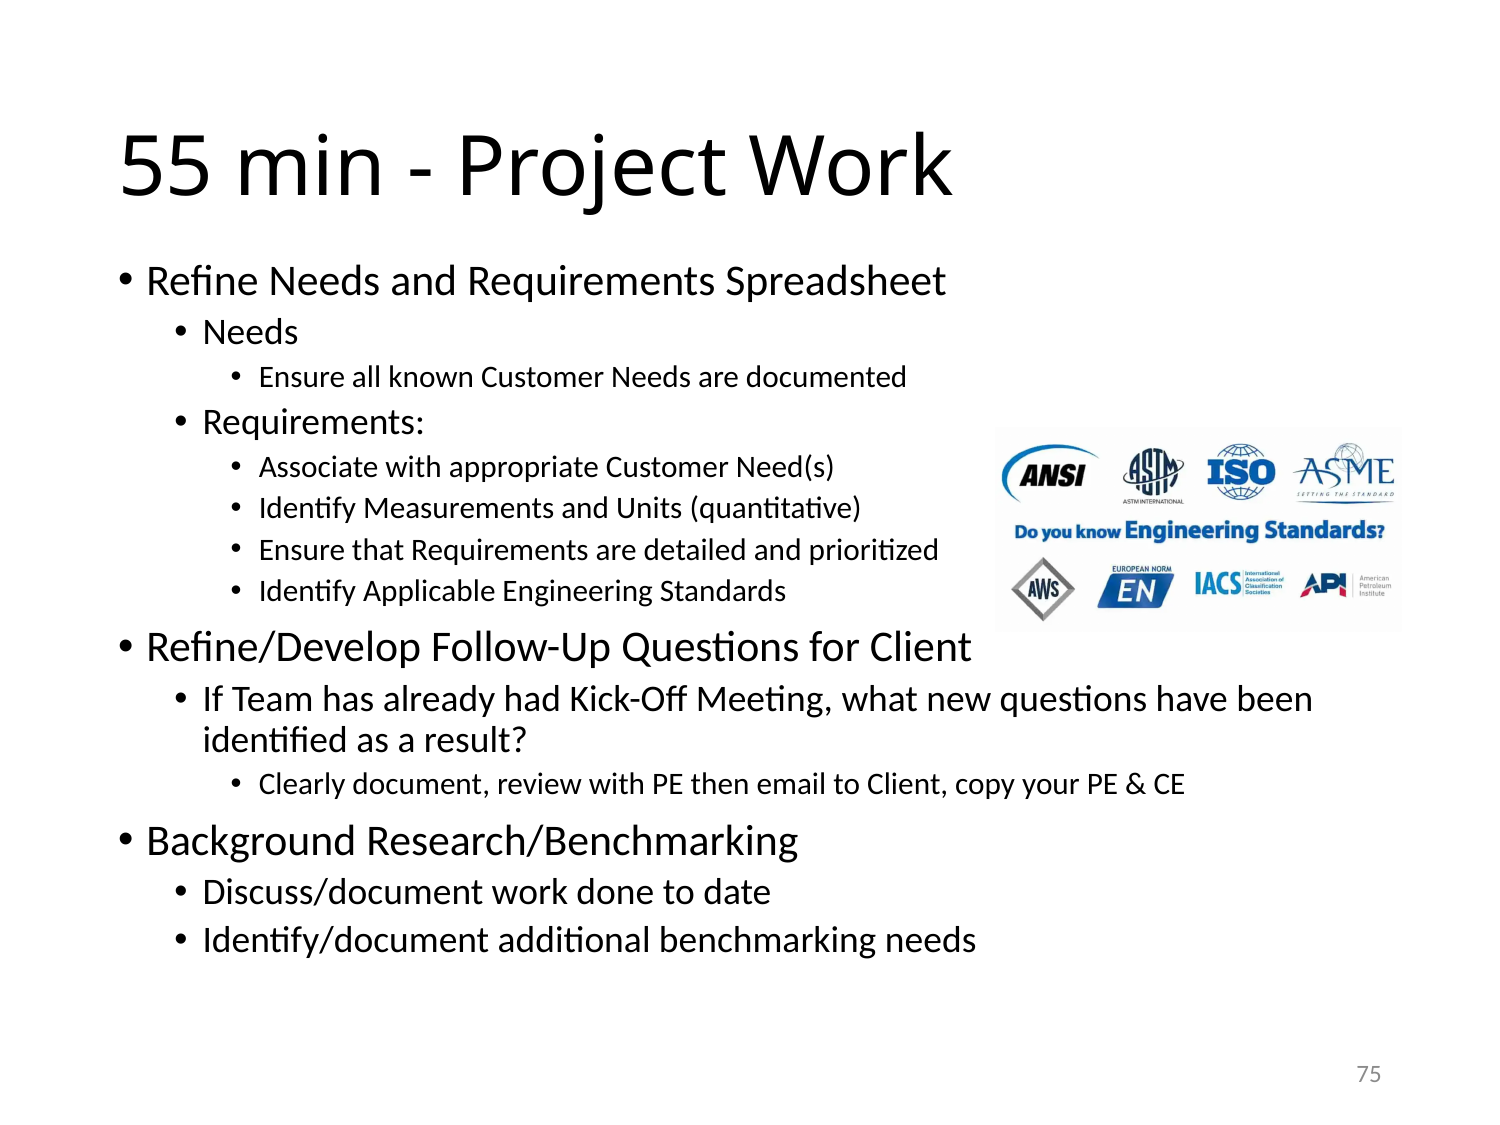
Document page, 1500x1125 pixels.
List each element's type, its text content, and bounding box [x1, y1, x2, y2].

slide_number 75 [1059, 1042, 1397, 1103]
list Refine Needs and Requirements Spreadsheet Needs Ensure all known Customer Needs are documented Requirements: Associate with appropriate Customer Need(s) Identify Measurements and Units (quantitative) Ensure that Requirements are detailed and prioritized Identify Applicable Engineering Standards Refine/Develop Follow-Up Questions for Client If Team has already had Kick-Off Meeting, what new questions have been identified as a result? Clearly document, review with PE then email to Client, copy your PE & CE Background Research/Benchmarking Discuss/document work done to date Identify/document additional benchmarking needs [103, 249, 1397, 1014]
picture [995, 427, 1402, 632]
title 55 min - Project Work [103, 59, 1397, 249]
